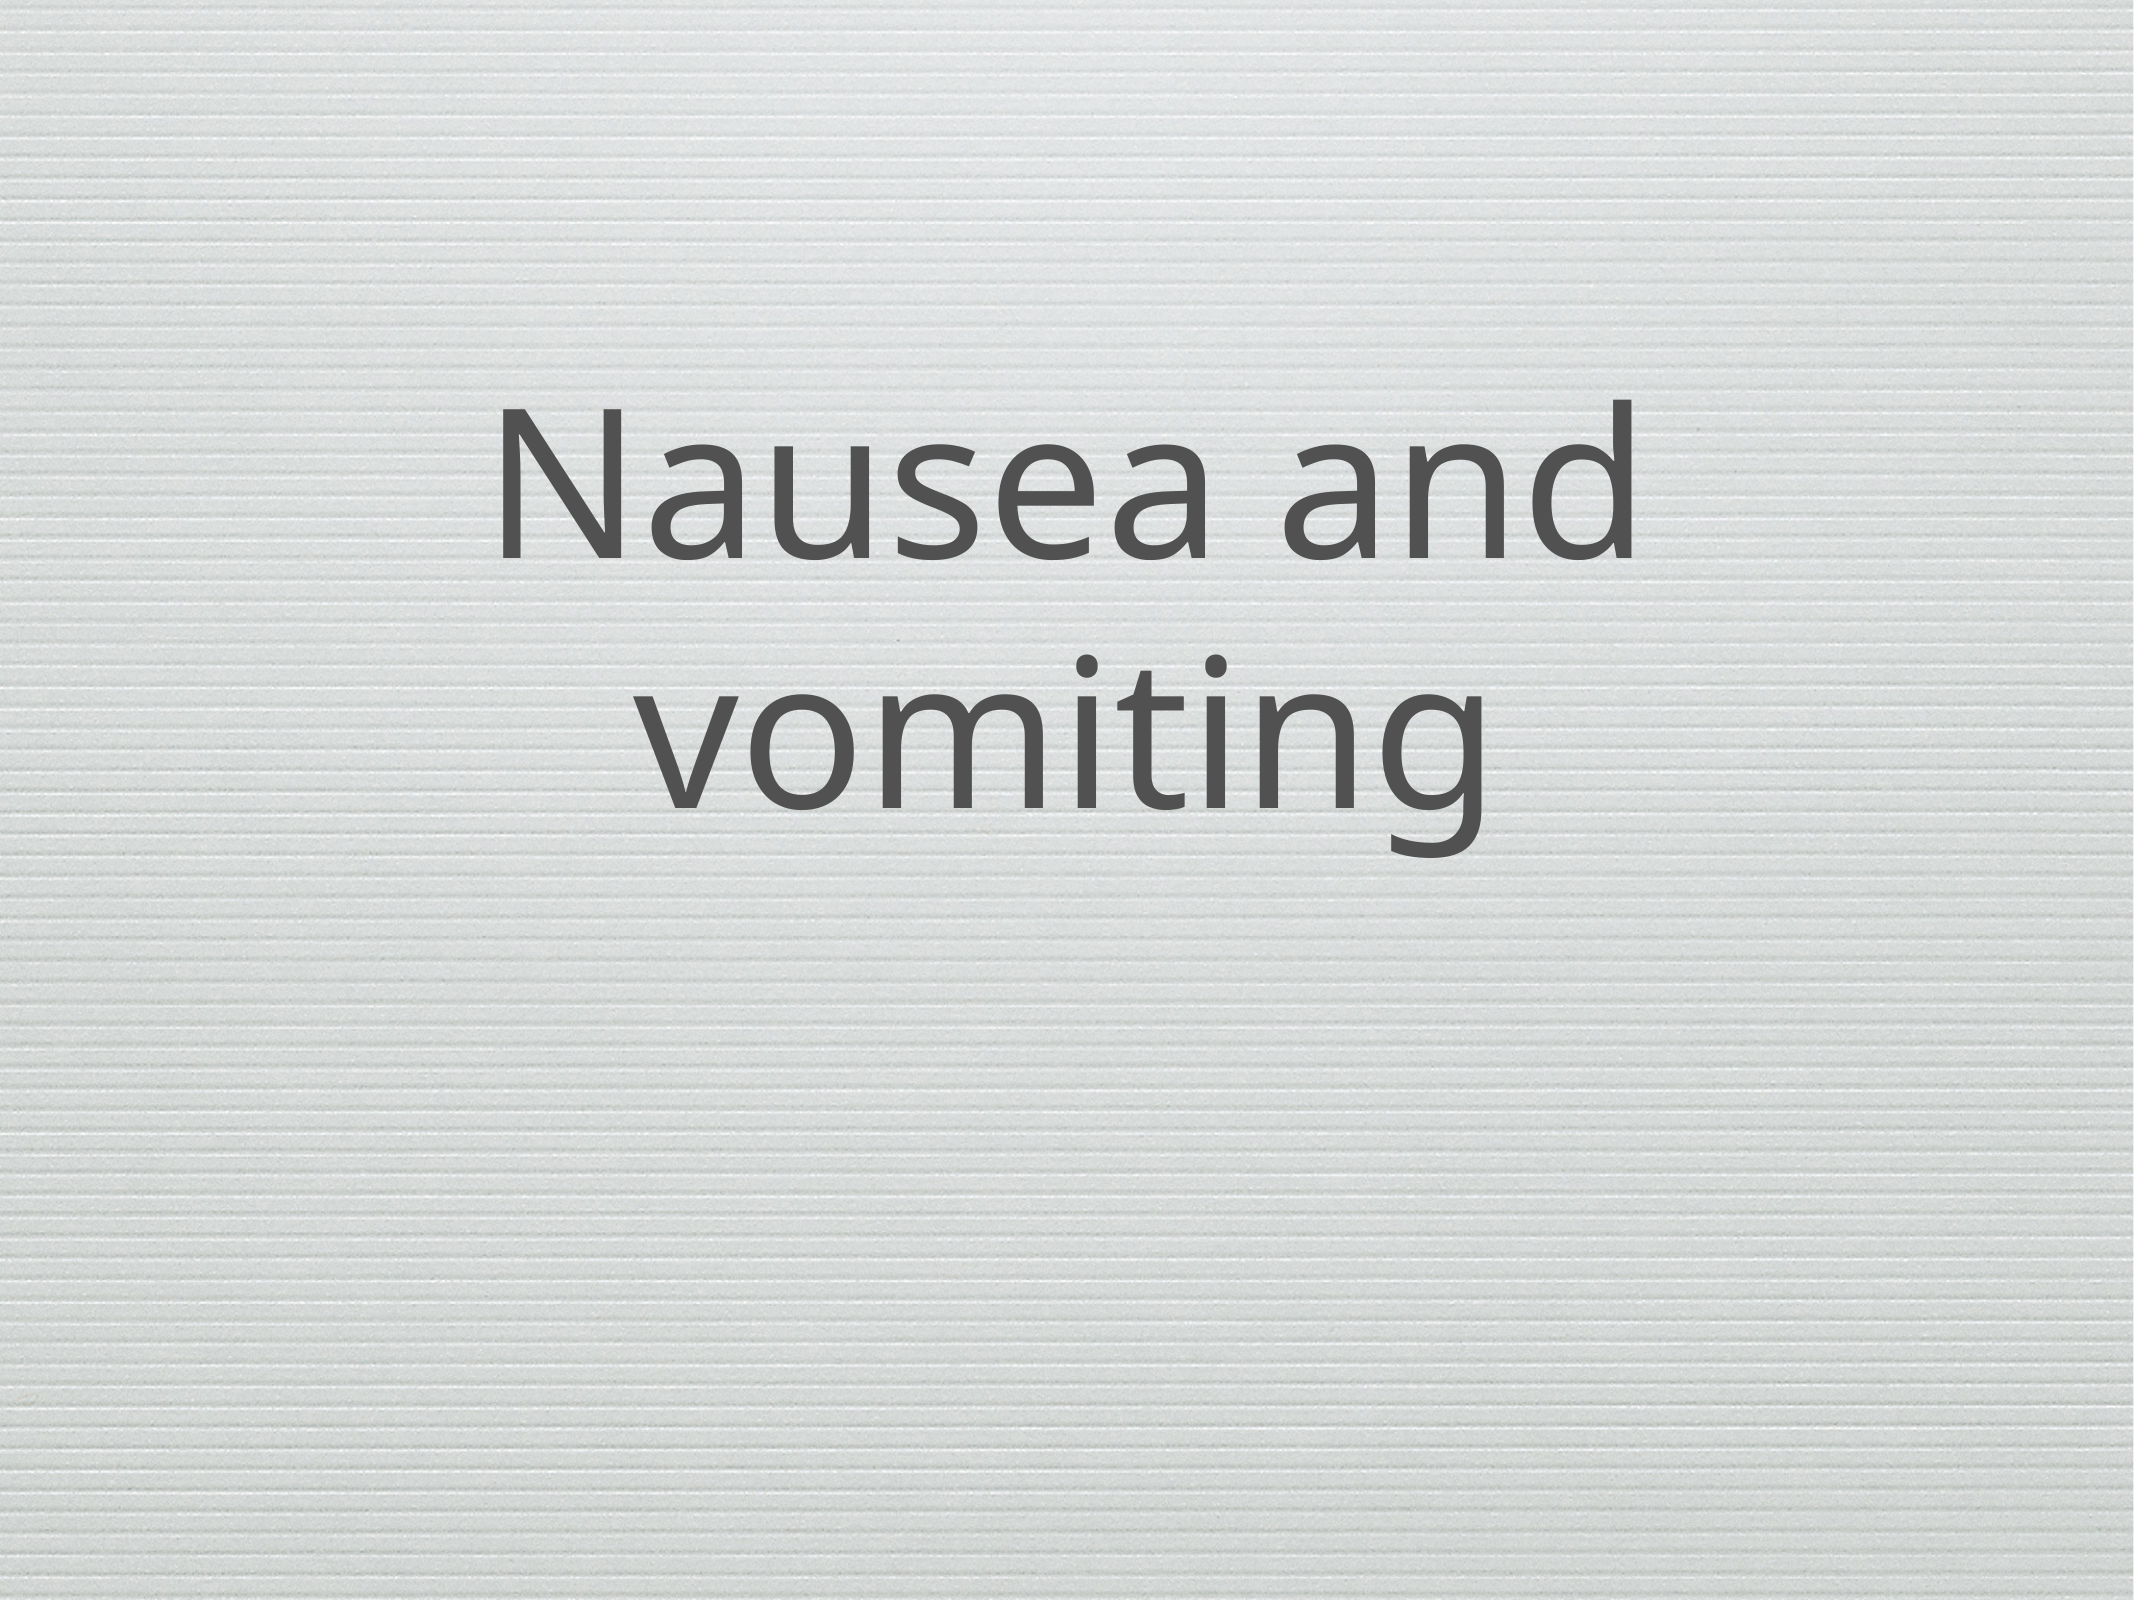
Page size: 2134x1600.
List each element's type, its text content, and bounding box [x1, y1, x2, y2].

picture [0, 0, 2134, 1600]
title Nausea and vomiting [128, 336, 2005, 859]
